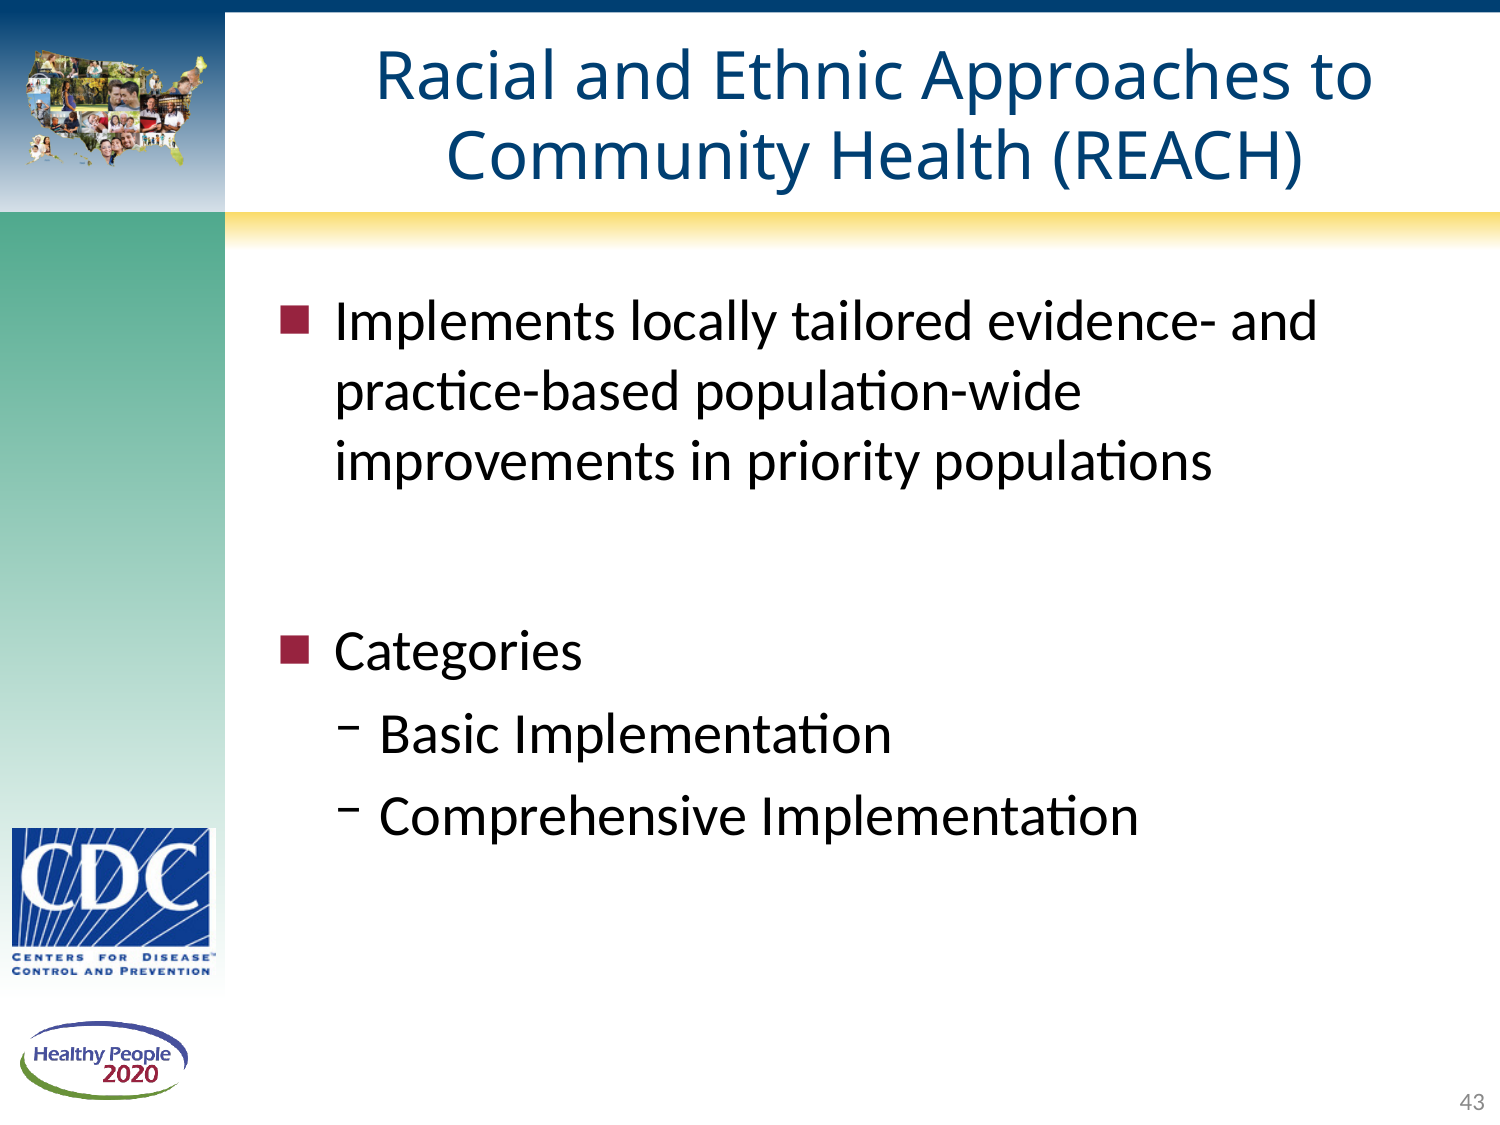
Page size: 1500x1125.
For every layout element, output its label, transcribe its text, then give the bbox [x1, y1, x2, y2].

picture [12, 828, 217, 976]
title Racial and Ethnic Approaches to Community Health (REACH) [262, 24, 1488, 200]
text_box 43 [1437, 1062, 1500, 1125]
picture [20, 1021, 188, 1100]
list Implements locally tailored evidence- and practice-based population-wide improvements in priority populations Categories Basic Implementation Comprehensive Implementation [262, 275, 1425, 1042]
picture [24, 50, 208, 169]
